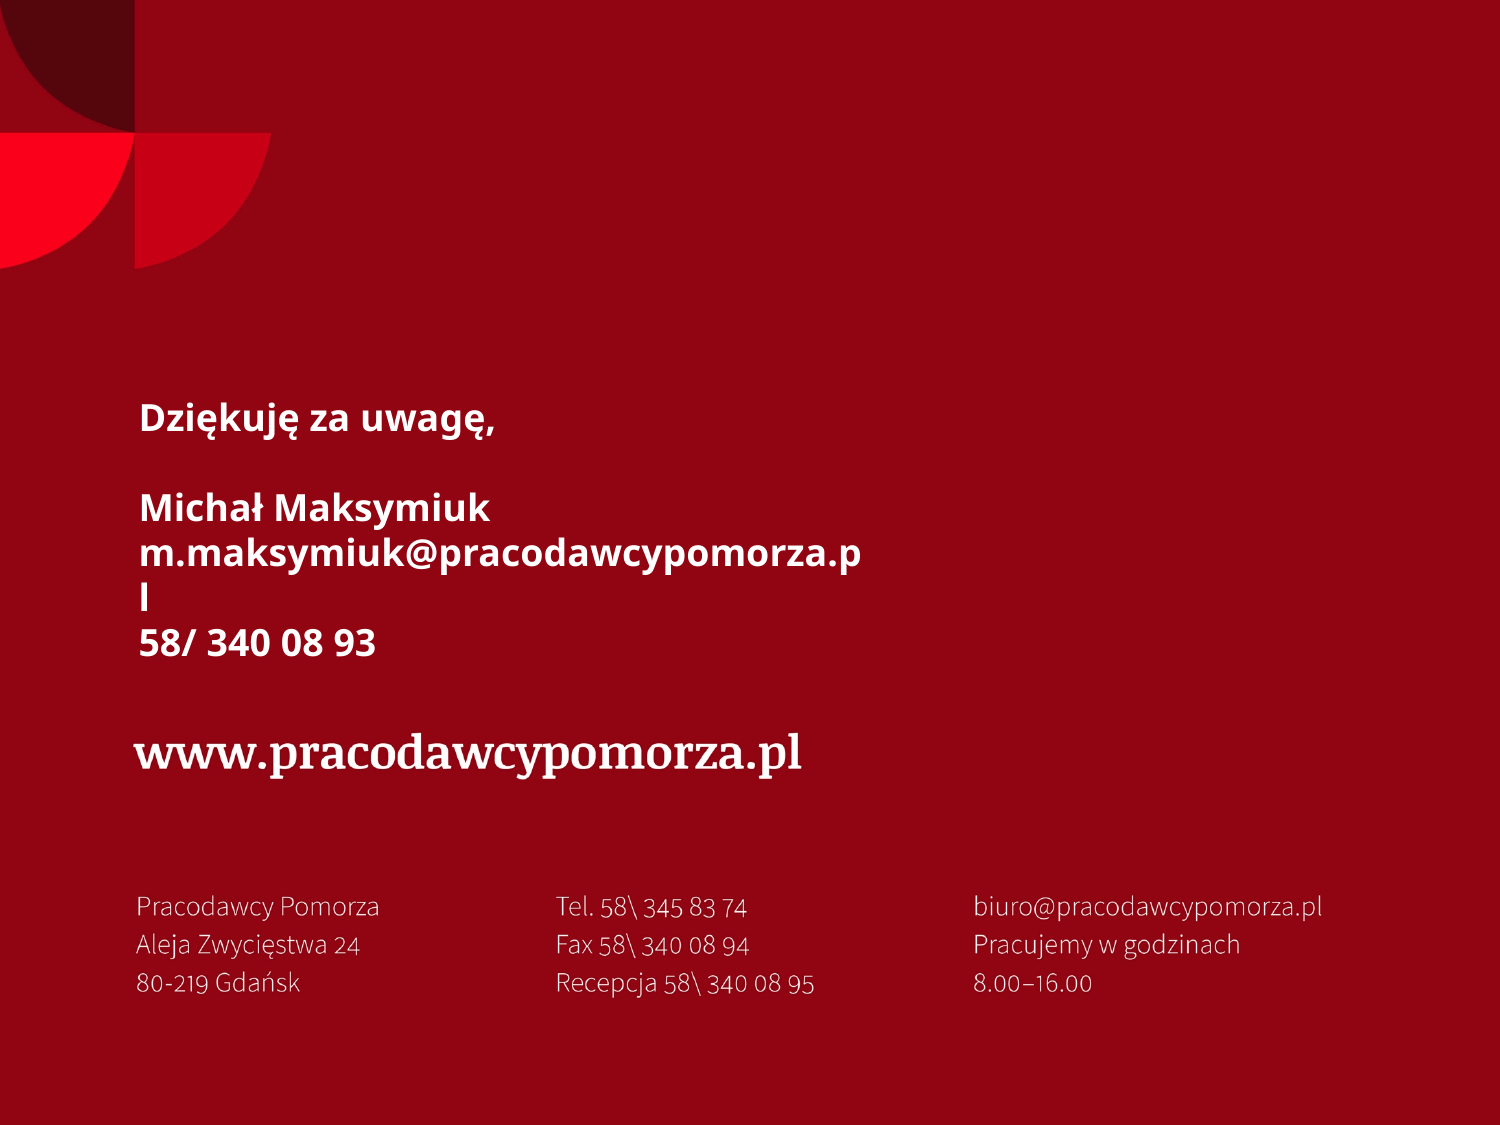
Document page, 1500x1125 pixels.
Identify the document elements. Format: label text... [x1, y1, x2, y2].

picture [0, 0, 1500, 1125]
text_box Dziękuję za uwagę, Michał Maksymiuk m.maksymiuk@pracodawcypomorza.pl 58/ 340 08 93 [123, 386, 879, 672]
